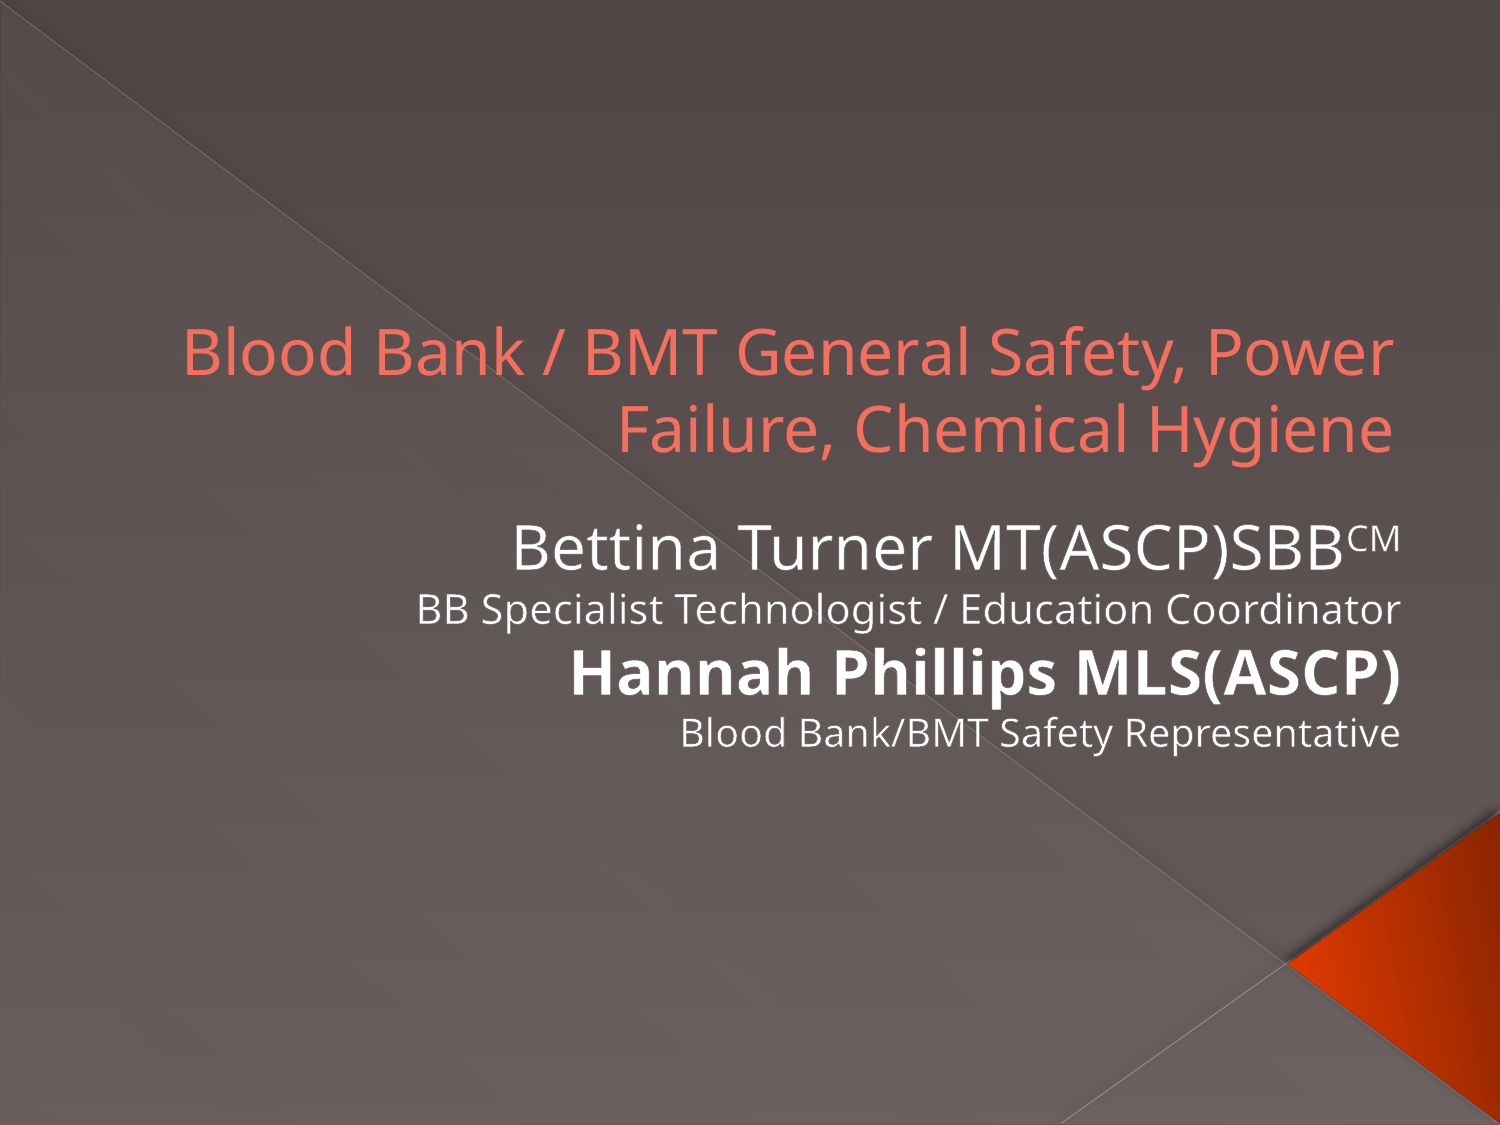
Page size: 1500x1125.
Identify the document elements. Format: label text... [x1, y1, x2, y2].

title Blood Bank / BMT General Safety, Power Failure, Chemical Hygiene [87, 299, 1411, 473]
subtitle Bettina Turner MT(ASCP)SBBCM BB Specialist Technologist / Education Coordinator Hannah Phillips MLS(ASCP) Blood Bank/BMT Safety Representative [99, 500, 1423, 788]
